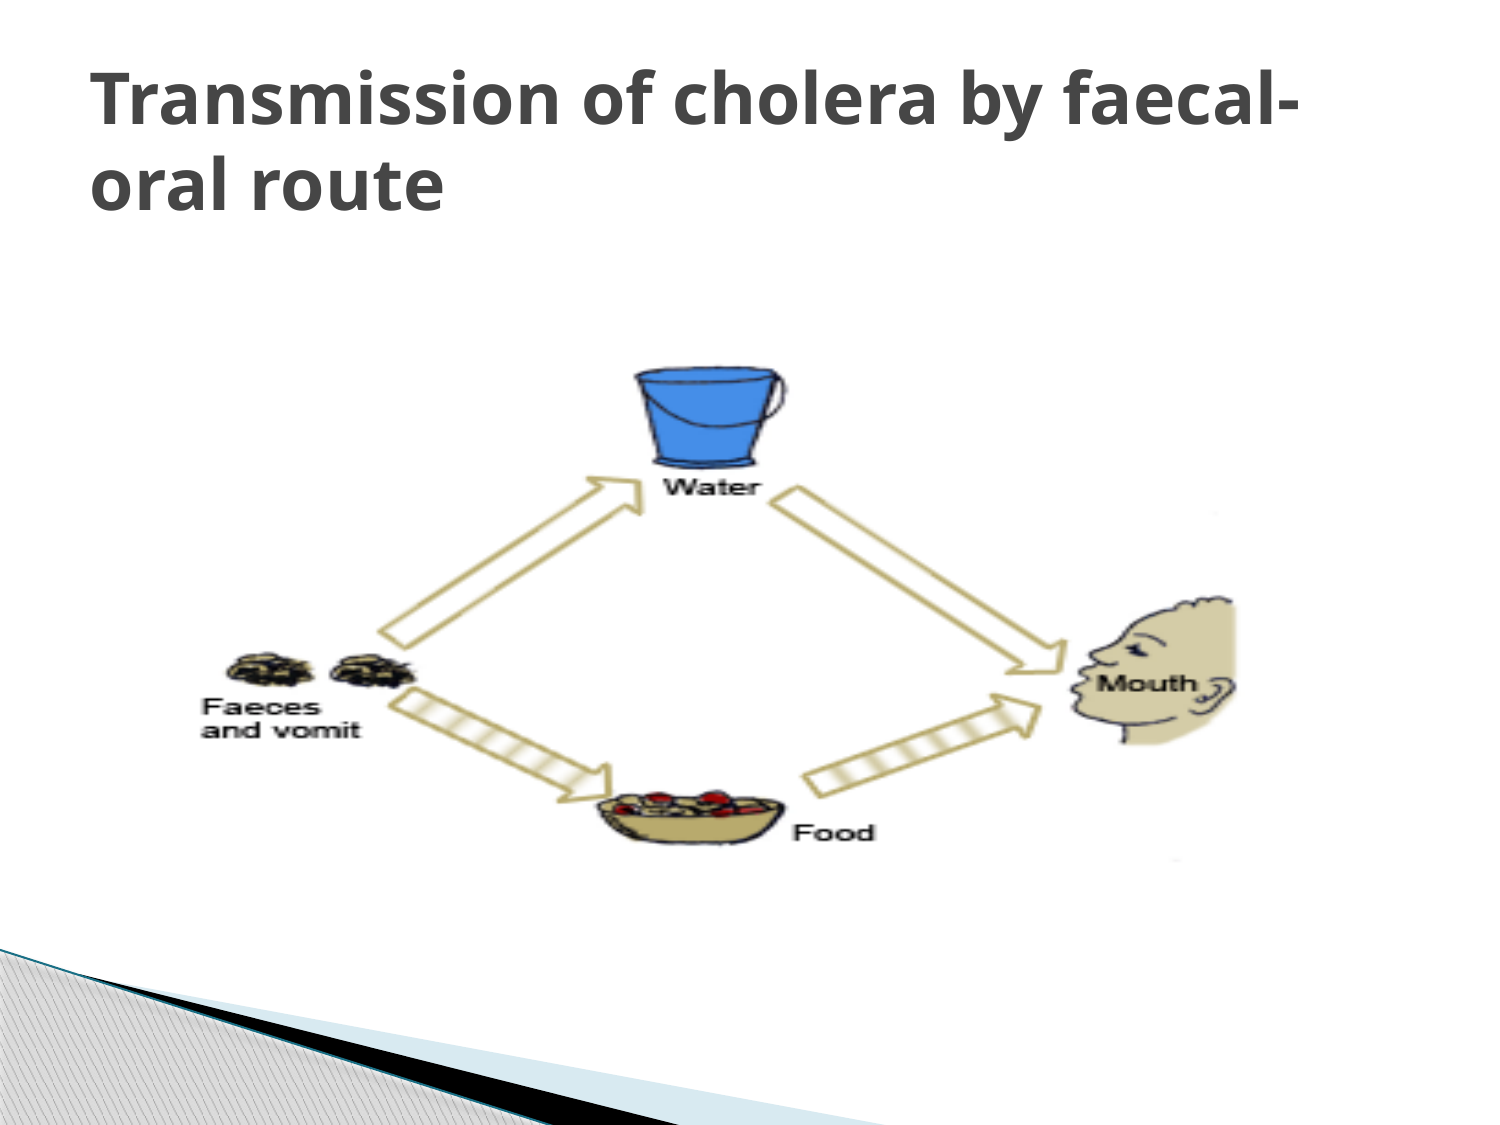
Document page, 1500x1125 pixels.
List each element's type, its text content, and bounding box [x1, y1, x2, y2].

title Transmission of cholera by faecal-oral route [75, 45, 1425, 233]
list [162, 262, 1263, 963]
